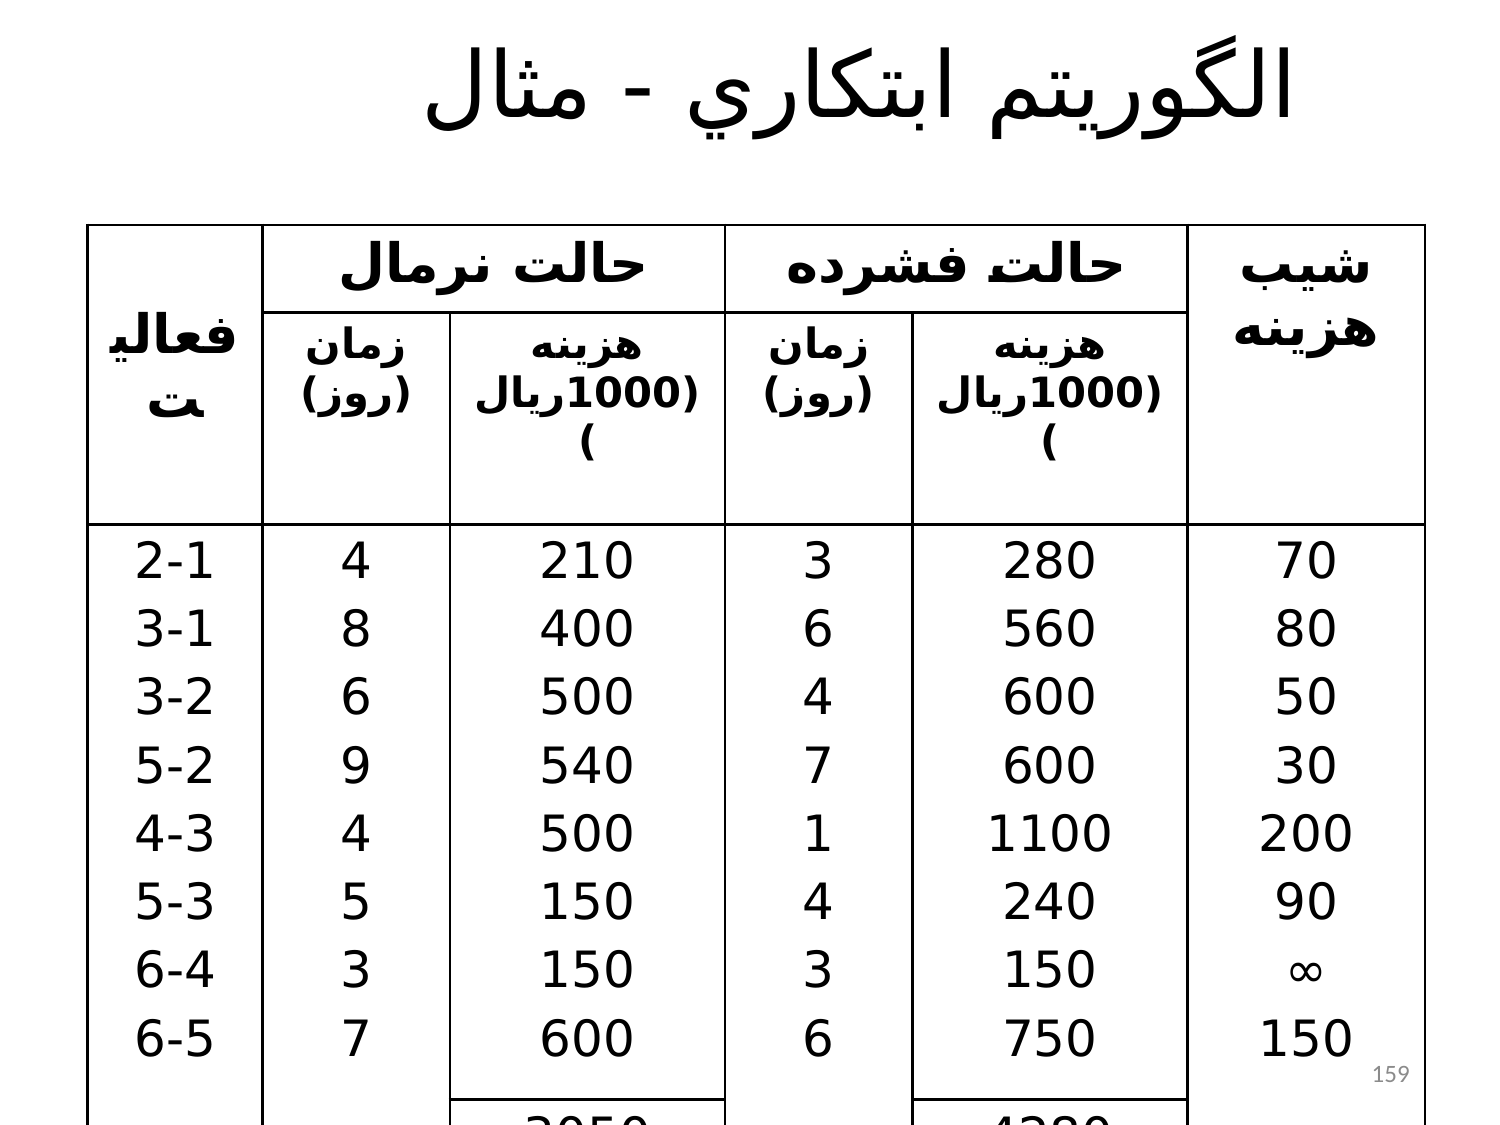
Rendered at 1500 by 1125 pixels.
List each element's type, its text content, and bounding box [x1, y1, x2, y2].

table_cell 2-1 3-1 3-2 5-2 4-3 5-3 6-4 6-5 [89, 526, 261, 1125]
table_header حالت نرمال [264, 226, 724, 311]
table_cell 3 6 4 7 1 4 3 6 [726, 526, 911, 1125]
table_cell 4 8 6 9 4 5 3 7 [264, 526, 449, 1125]
table_cell 210 400 500 540 500 150 150 600 [451, 526, 724, 1098]
table_cell هزينه (1000ريال) [451, 314, 724, 523]
table_cell زمان (روز) [264, 314, 449, 523]
table_header فعاليت [89, 226, 261, 523]
table_header شيب هزينه [1189, 226, 1424, 523]
table_cell 280 560 600 600 1100 240 150 750 [914, 526, 1186, 1098]
table_header حالت فشرده [726, 226, 1186, 311]
table_cell زمان (روز) [726, 314, 911, 523]
table_cell هزينه (1000ريال) [914, 314, 1186, 523]
table_cell 70 80 50 30 200 90 ∞ 150 [1189, 526, 1424, 1125]
table_cell 3050 [451, 1101, 724, 1125]
table_cell 4280 [914, 1101, 1186, 1125]
title الگوريتم ابتکاري - مثال [75, 0, 1313, 188]
